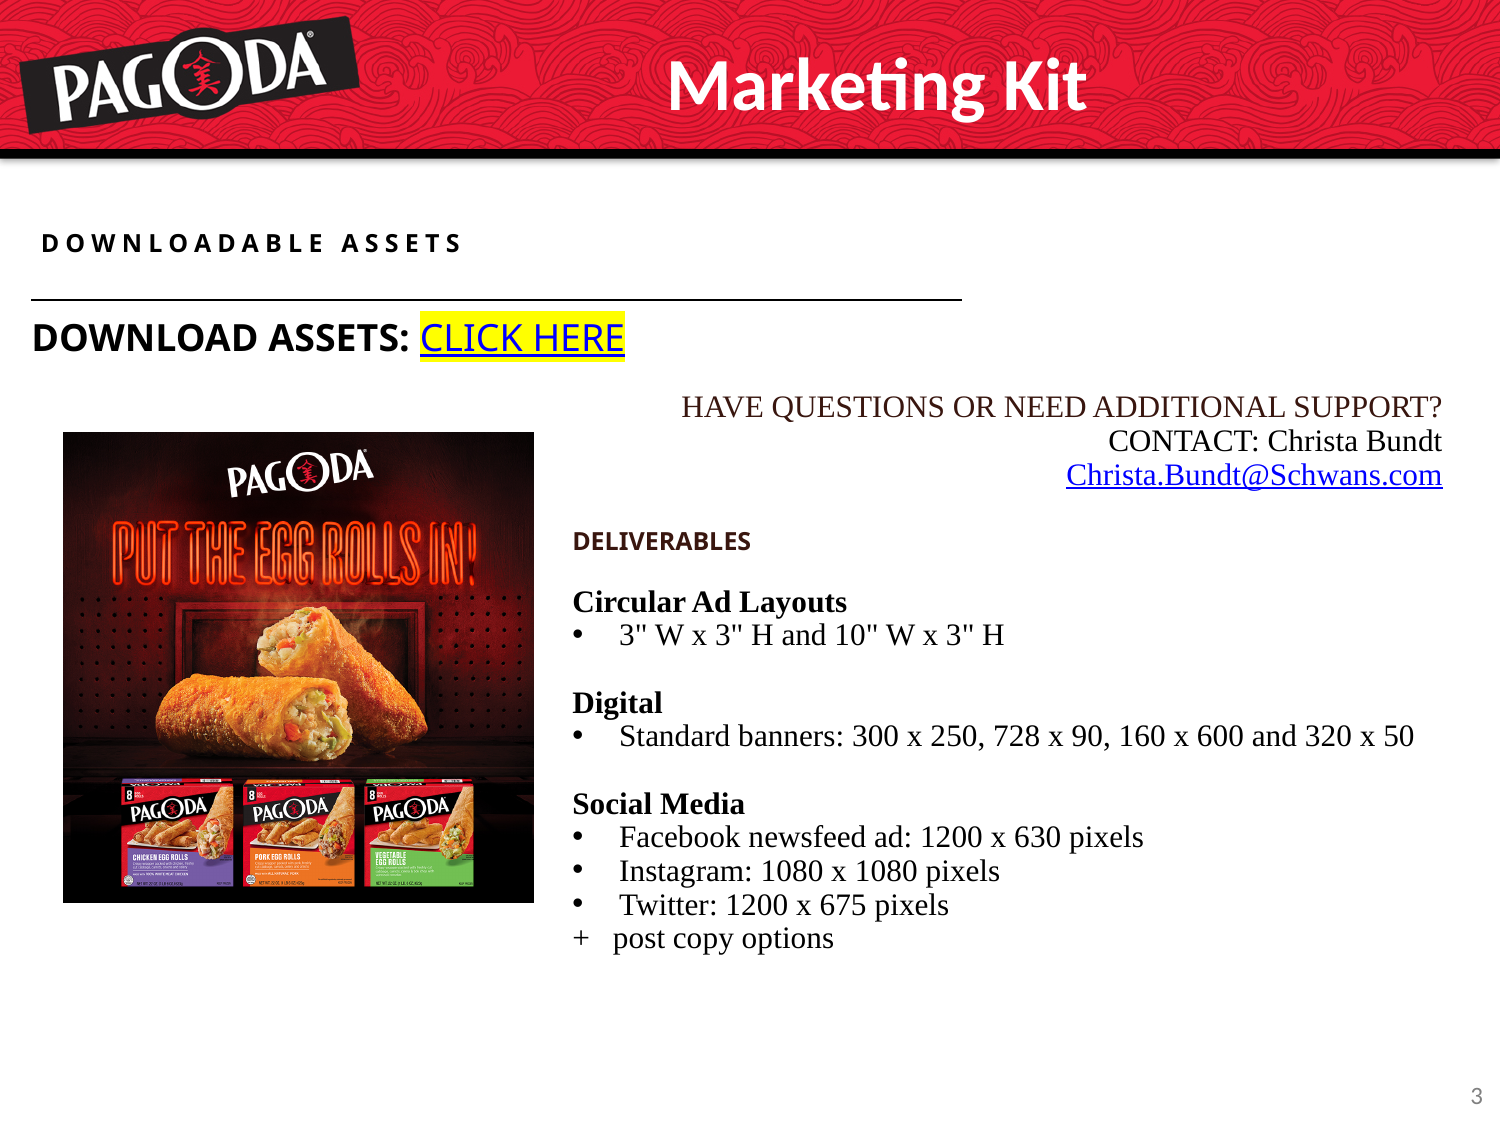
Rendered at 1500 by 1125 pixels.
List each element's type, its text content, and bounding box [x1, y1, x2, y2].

slide_number 3 [1438, 1064, 1499, 1125]
picture [0, 0, 1500, 149]
text_box DOWNLOADABLE ASSETS [25, 202, 957, 265]
title Marketing Kit [298, 9, 1458, 153]
text_box DOWNLOAD ASSETS: CLICK HERE [16, 305, 897, 417]
text_box HAVE QUESTIONS OR NEED ADDITIONAL SUPPORT? CONTACT: Christa Bundt Christa.Bundt@Schwans.com DELIVERABLES Circular Ad Layouts 3" W x 3" H and 10" W x 3" H Digital Standard banners: 300 x 250, 728 x 90, 160 x 600 and 320 x 50 Social Media Facebook newsfeed ad: 1200 x 630 pixels Instagram: 1080 x 1080 pixels Twitter: 1200 x 675 pixels + post copy options [557, 383, 1458, 997]
picture [62, 432, 534, 903]
